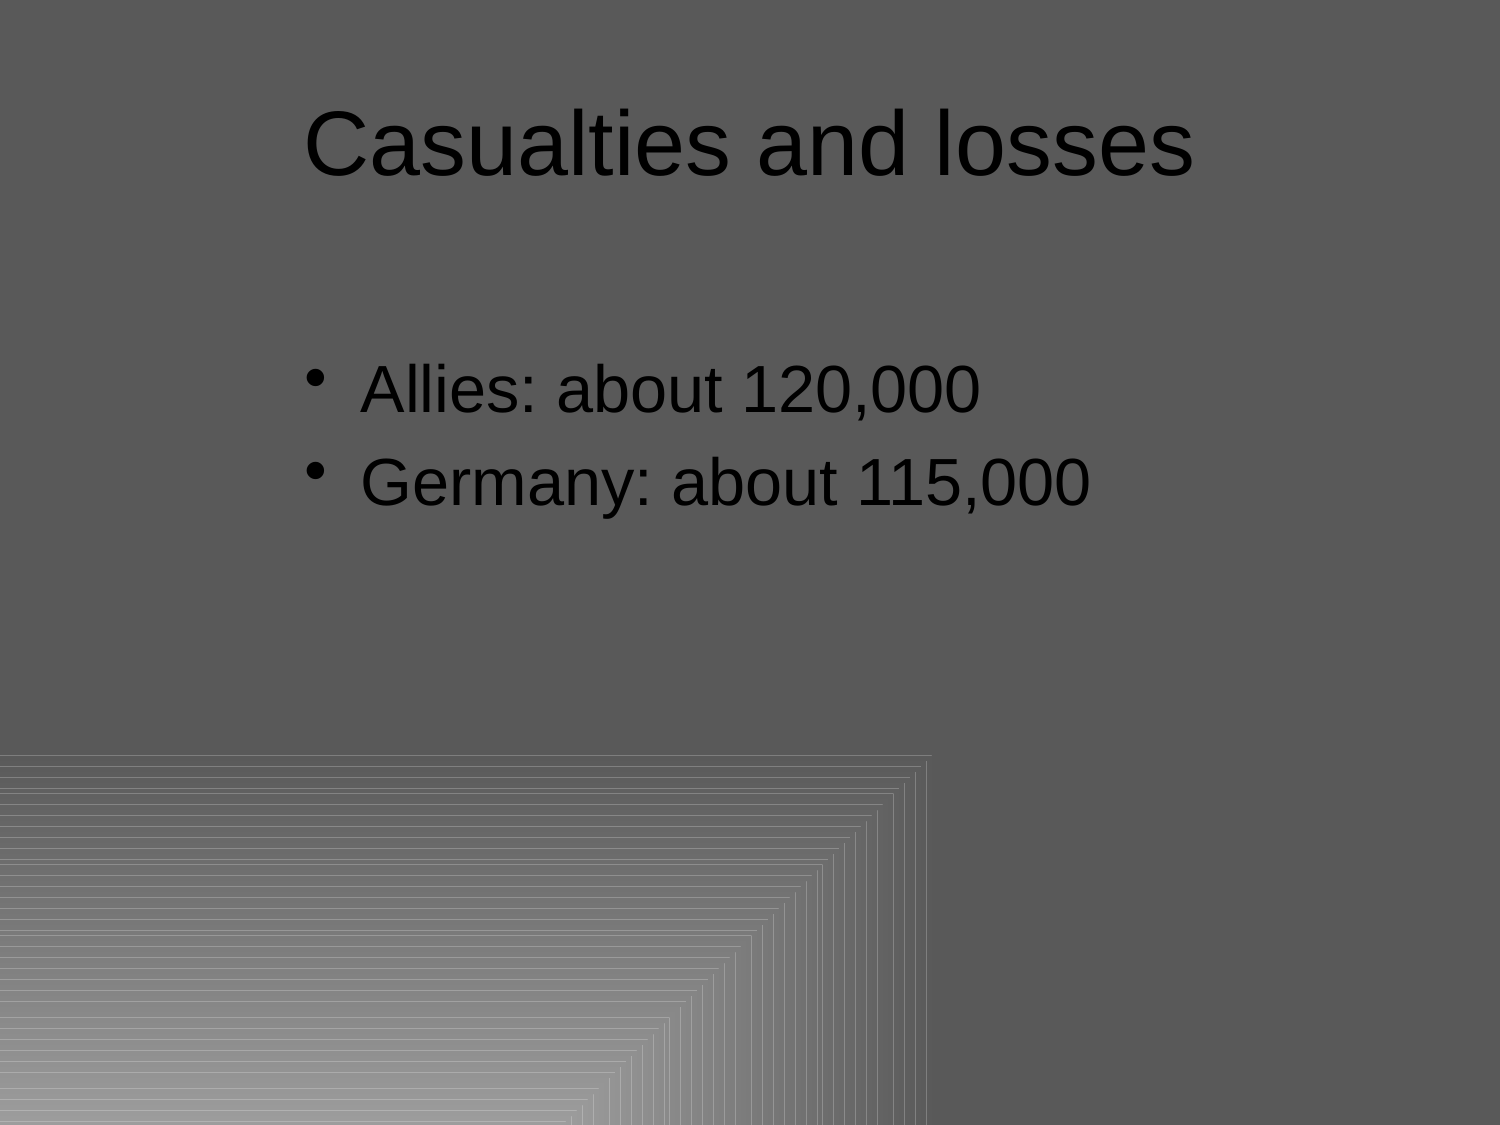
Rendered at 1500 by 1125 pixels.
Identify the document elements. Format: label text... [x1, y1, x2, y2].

title Casualties and losses [75, 45, 1425, 233]
list Allies: about 120,000 Germany: about 115,000 [289, 338, 1199, 1081]
